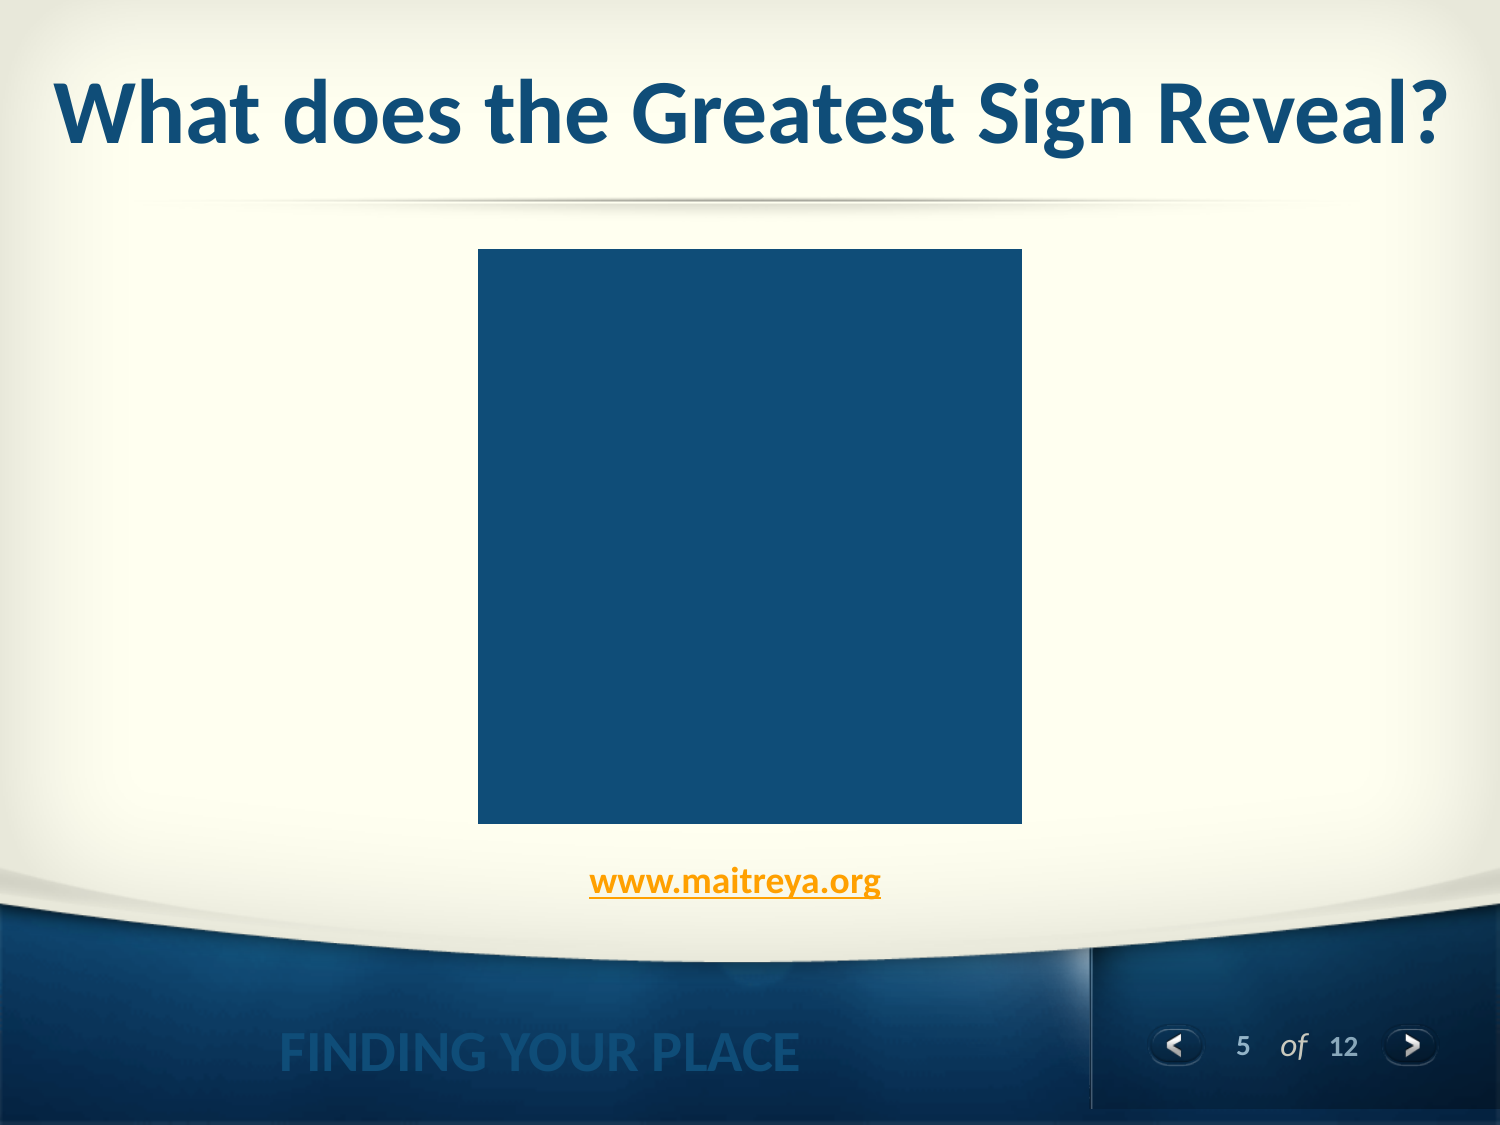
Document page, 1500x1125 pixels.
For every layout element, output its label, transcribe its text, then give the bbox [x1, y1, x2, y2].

text_box www.maitreya.org [574, 848, 926, 909]
title What does the Greatest Sign Reveal? [53, 52, 1483, 194]
picture [0, 0, 1500, 1125]
